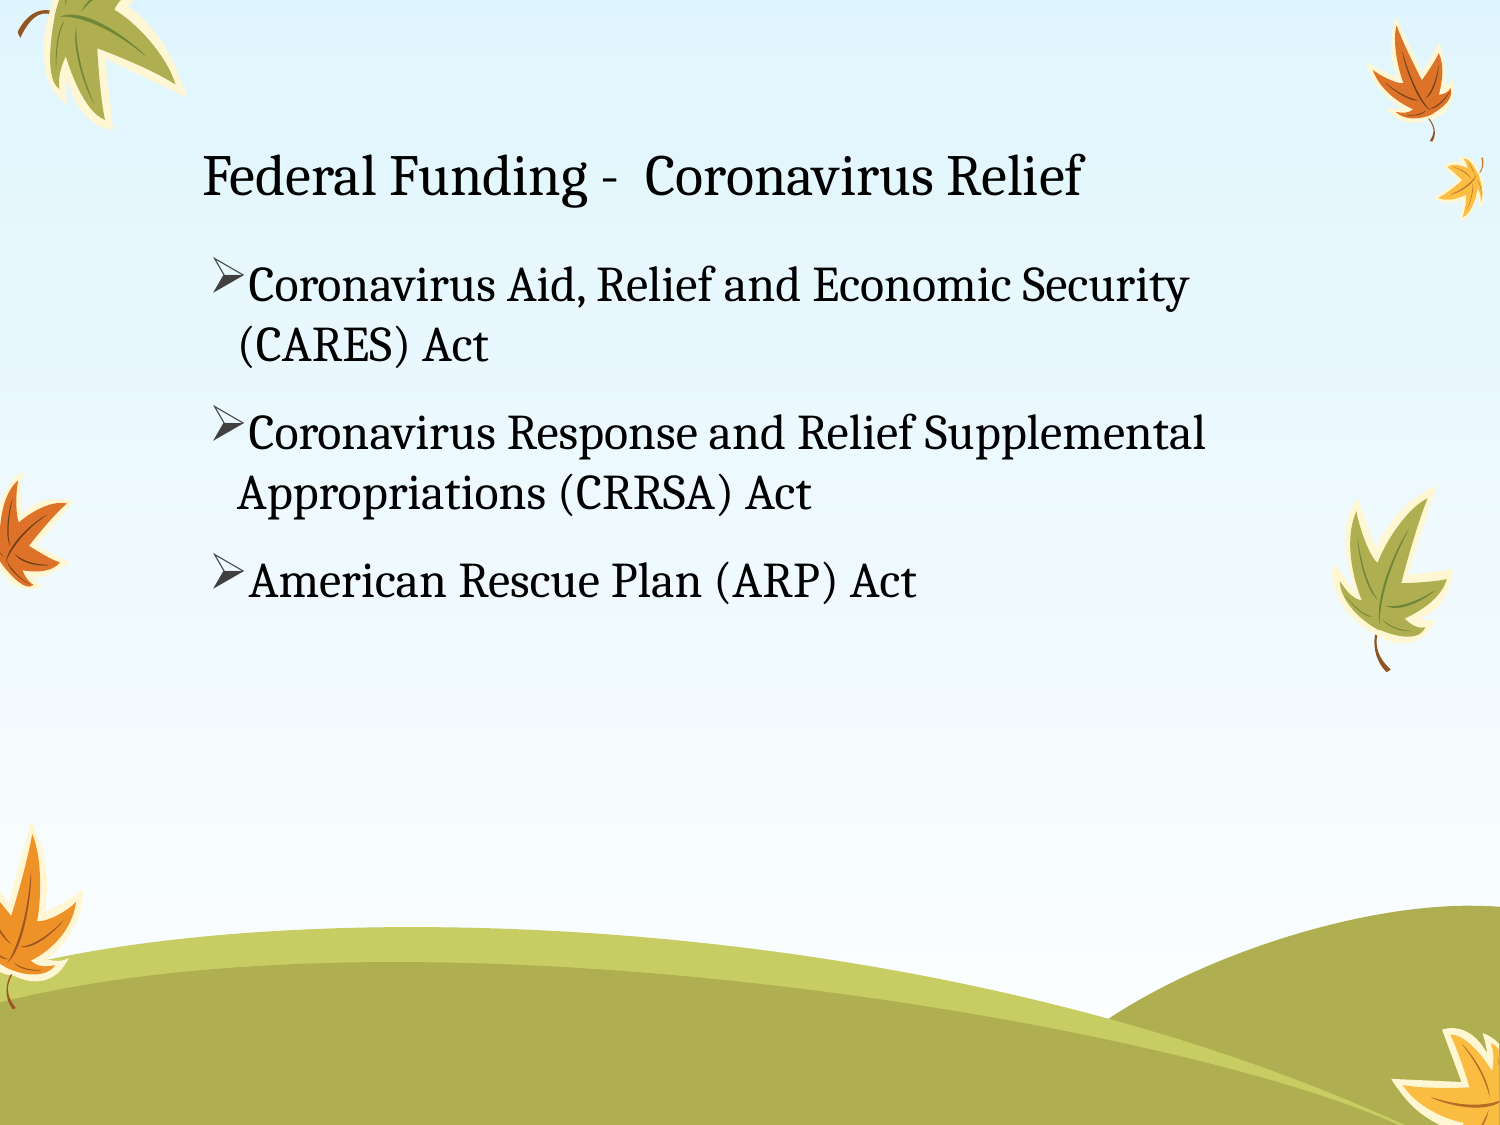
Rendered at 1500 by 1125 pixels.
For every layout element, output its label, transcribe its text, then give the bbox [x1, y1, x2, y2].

title Federal Funding - Coronavirus Relief [187, 12, 1312, 216]
list Coronavirus Aid, Relief and Economic Security (CARES) Act Coronavirus Response and Relief Supplemental Appropriations (CRRSA) Act American Rescue Plan (ARP) Act [188, 243, 1312, 925]
